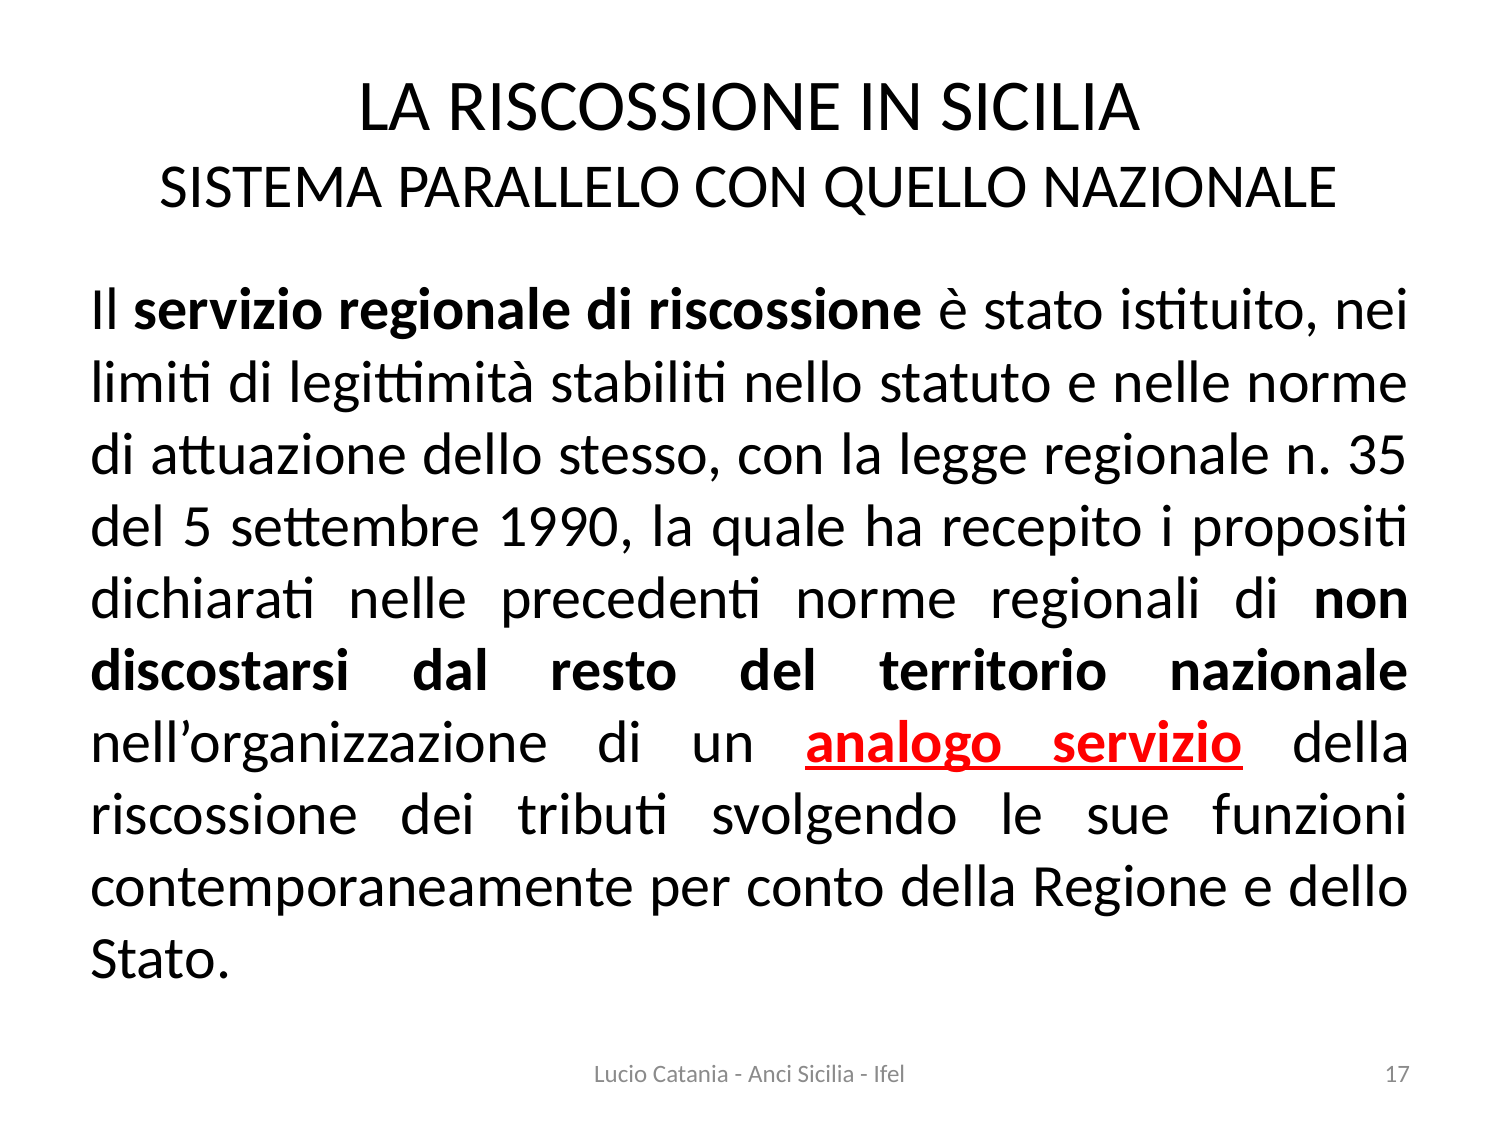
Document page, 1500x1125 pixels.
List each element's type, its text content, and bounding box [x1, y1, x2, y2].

title LA RISCOSSIONE IN SICILIA SISTEMA PARALLELO CON QUELLO NAZIONALE [75, 45, 1425, 233]
footer Lucio Catania - Anci Sicilia - Ifel [512, 1042, 988, 1103]
slide_number 17 [1074, 1042, 1425, 1103]
list Il servizio regionale di riscossione è stato istituito, nei limiti di legittimità stabiliti nello statuto e nelle norme di attuazione dello stesso, con la legge regionale n. 35 del 5 settembre 1990, la quale ha recepito i propositi dichiarati nelle precedenti norme regionali di non discostarsi dal resto del territorio nazionale nell’organizzazione di un analogo servizio della riscossione dei tributi svolgendo le sue funzioni contemporaneamente per conto della Regione e dello Stato. [75, 262, 1425, 1005]
